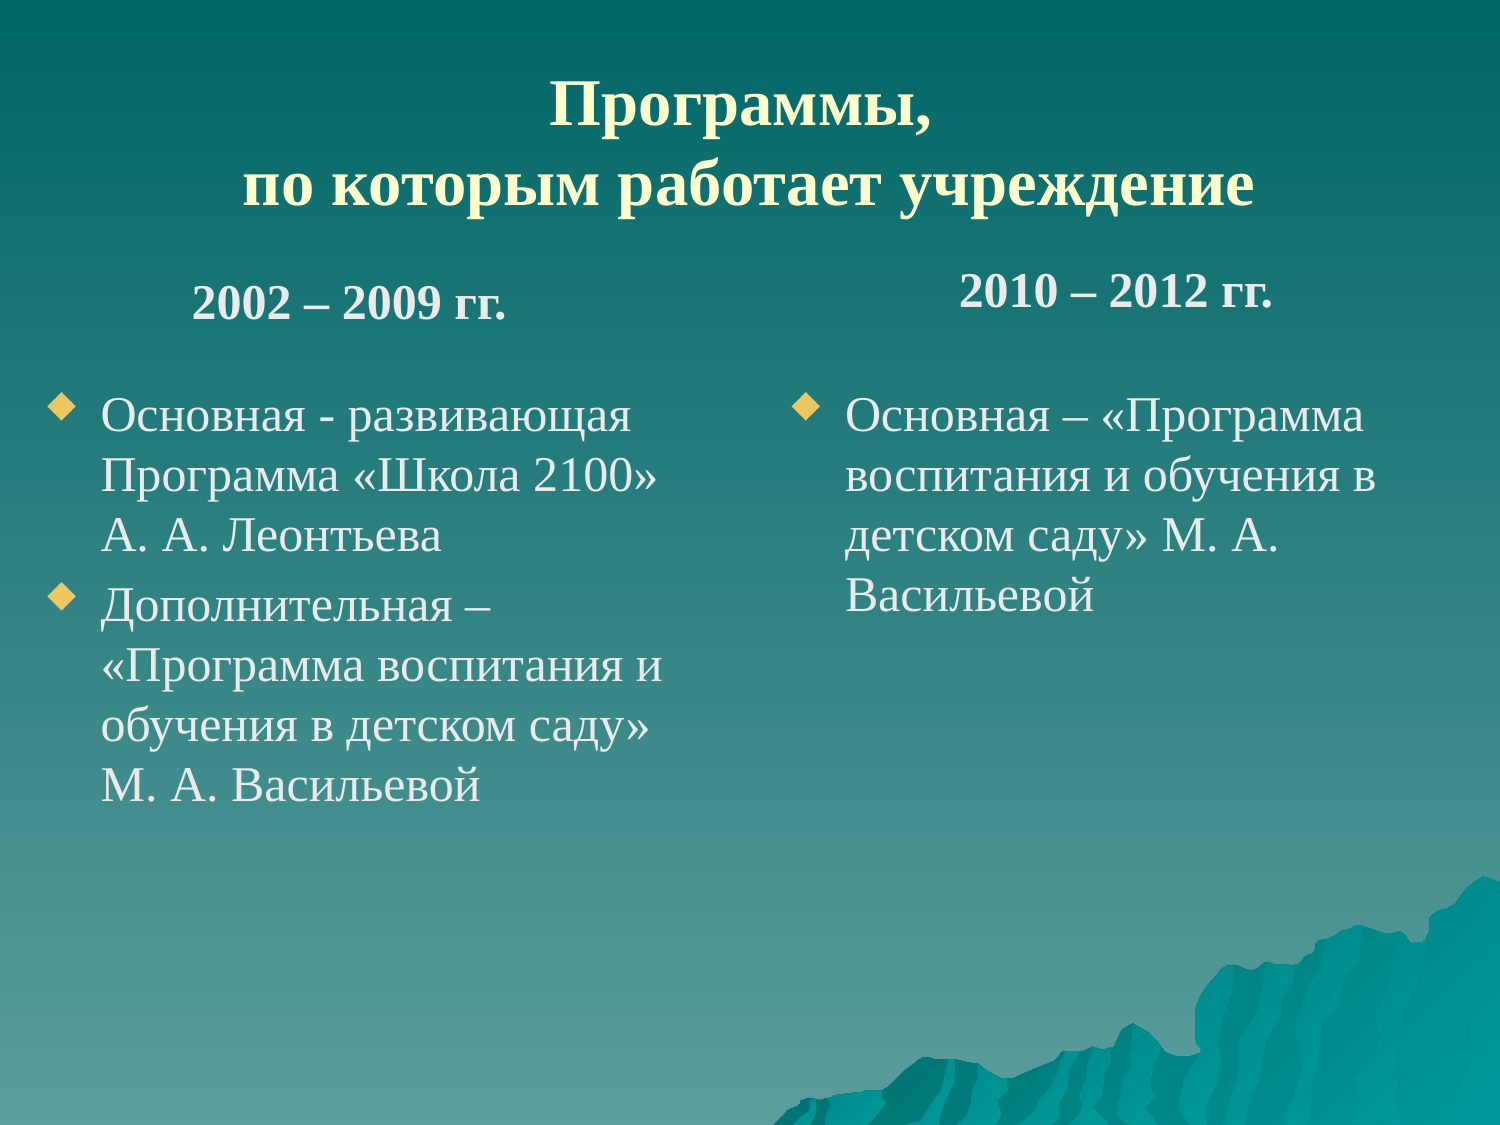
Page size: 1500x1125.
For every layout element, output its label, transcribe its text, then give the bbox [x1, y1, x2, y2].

title Программы, по которым работает учреждение [74, 45, 1426, 233]
list 2010 – 2012 гг. [761, 219, 1425, 326]
list 2002 – 2009 гг. [52, 231, 646, 337]
list Основная – «Программа воспитания и обучения в детском саду» М. А. Васильевой [773, 373, 1438, 1023]
list Основная - развивающая Программа «Школа 2100» А. А. Леонтьева Дополнительная – «Программа воспитания и обучения в детском саду» М. А. Васильевой [29, 373, 693, 882]
